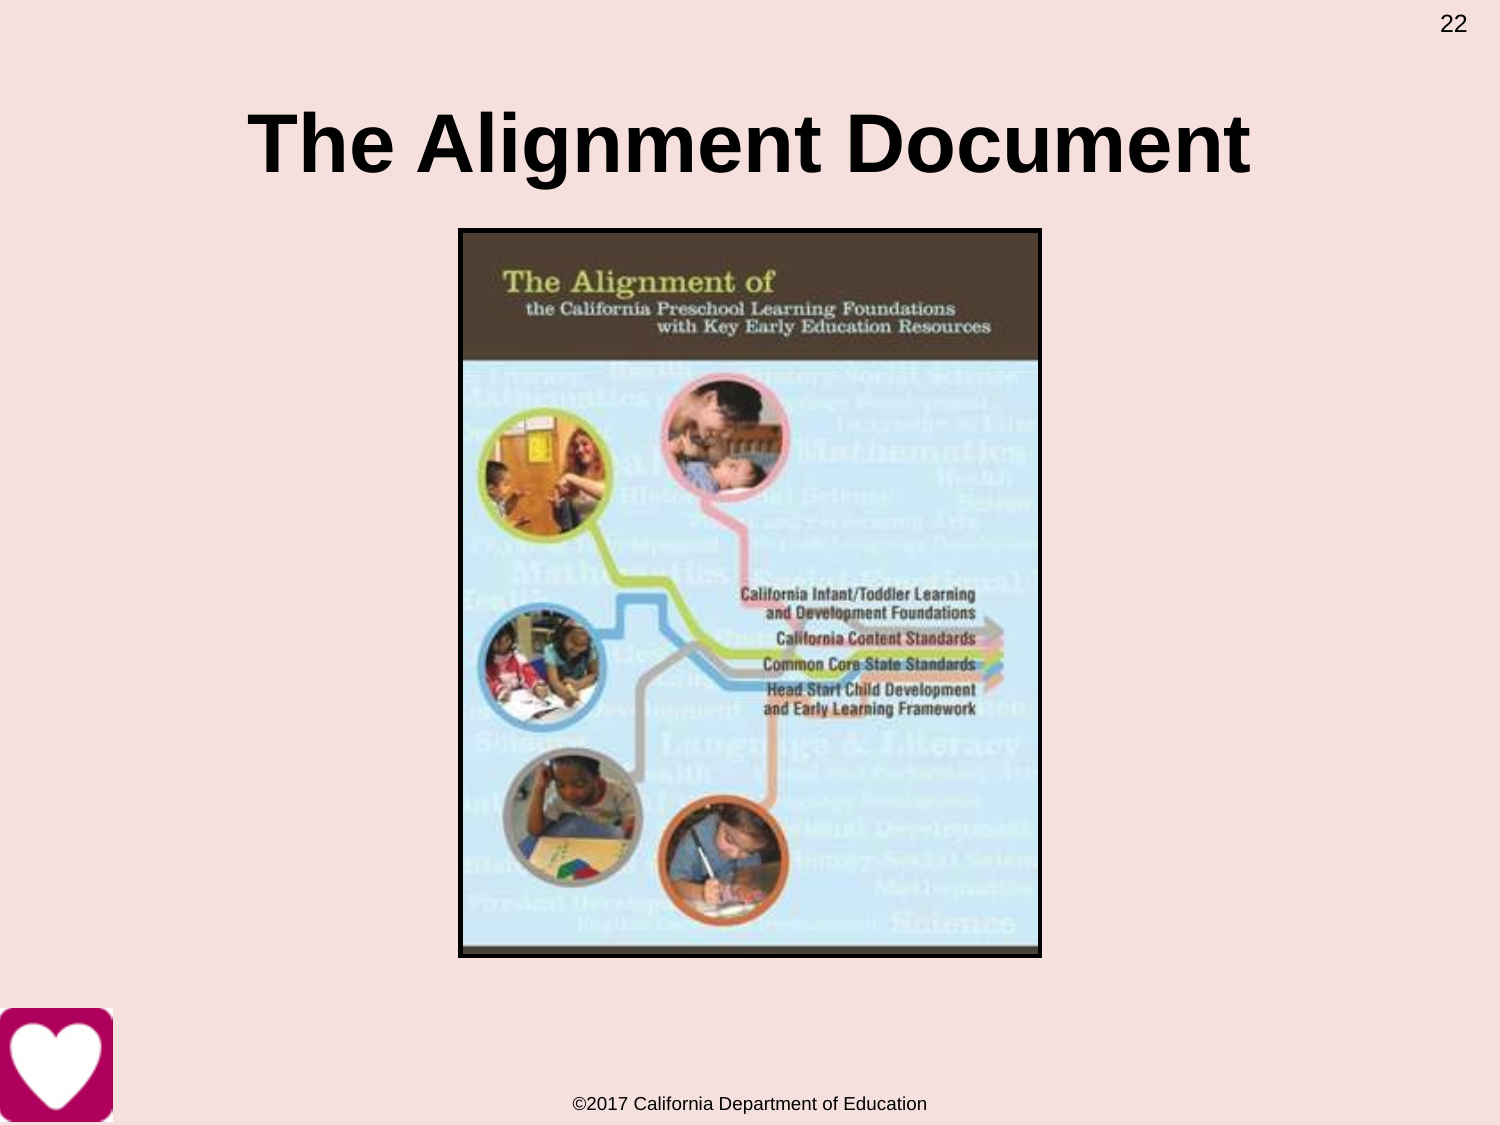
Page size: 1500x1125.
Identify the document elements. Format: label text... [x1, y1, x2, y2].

slide_number 22 [1425, 0, 1500, 60]
picture [0, 1008, 113, 1122]
title The Alignment Document [75, 45, 1425, 233]
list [462, 232, 1038, 954]
